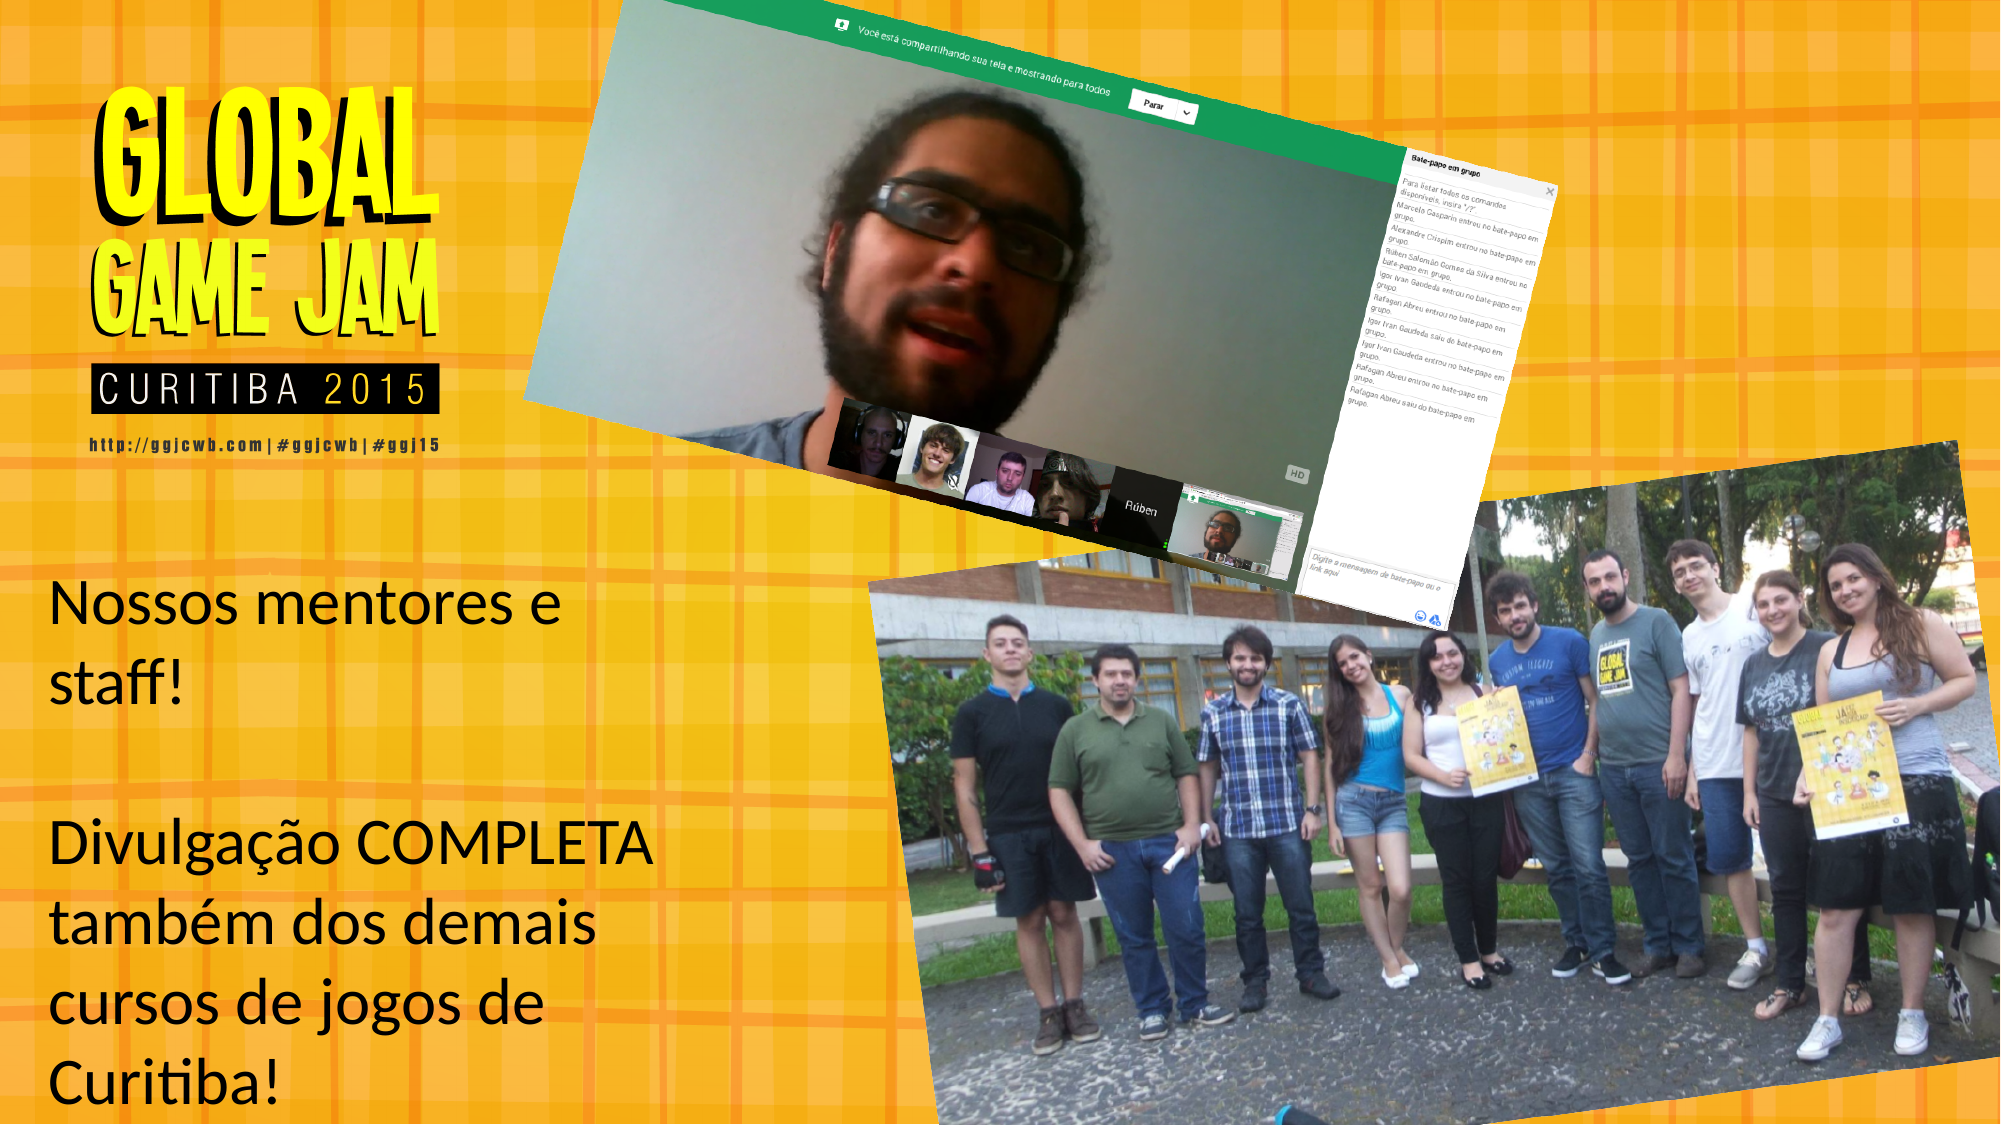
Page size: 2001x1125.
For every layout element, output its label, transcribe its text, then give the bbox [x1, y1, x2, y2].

picture [0, 0, 2001, 1125]
text_box Nossos mentores e staff! Divulgação COMPLETA também dos demais cursos de jogos de Curitiba! [33, 550, 724, 1125]
